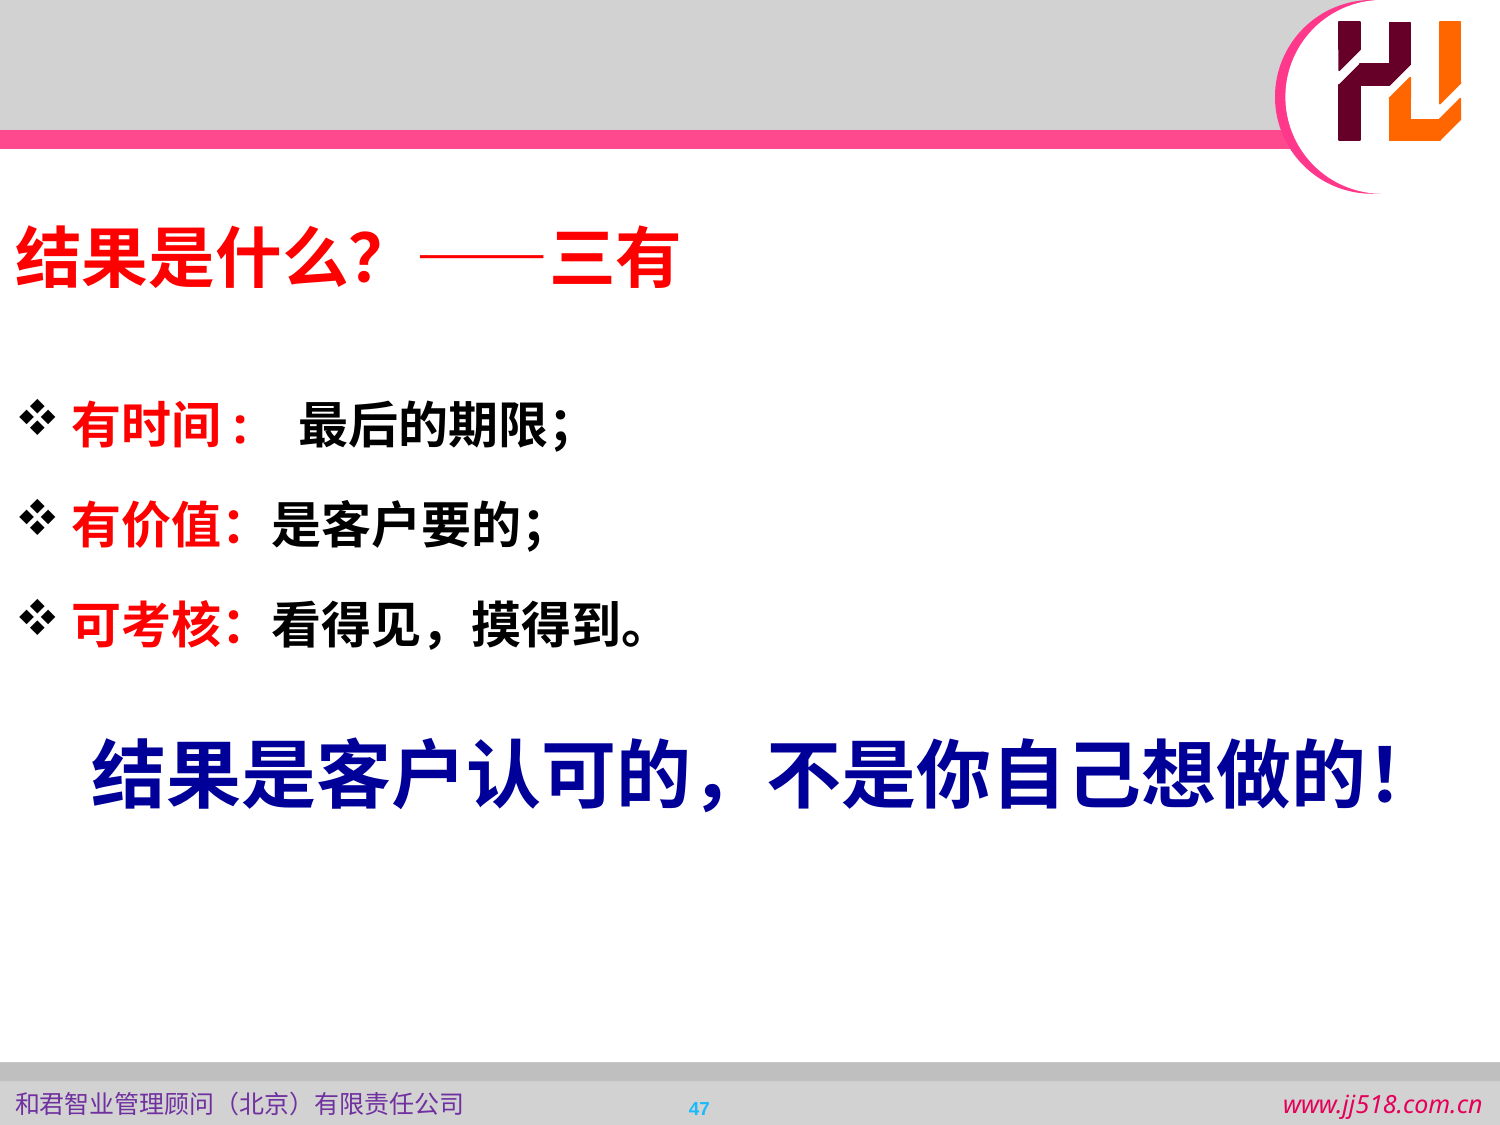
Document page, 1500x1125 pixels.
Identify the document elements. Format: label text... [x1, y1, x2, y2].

slide_number 47 [412, 1088, 725, 1125]
list 结果是什么？——三有 有时间: 最后的期限； 有价值：是客户要的； 可考核：看得见，摸得到。 结果是客户认可的，不是你自己想做的！ [0, 208, 1500, 976]
